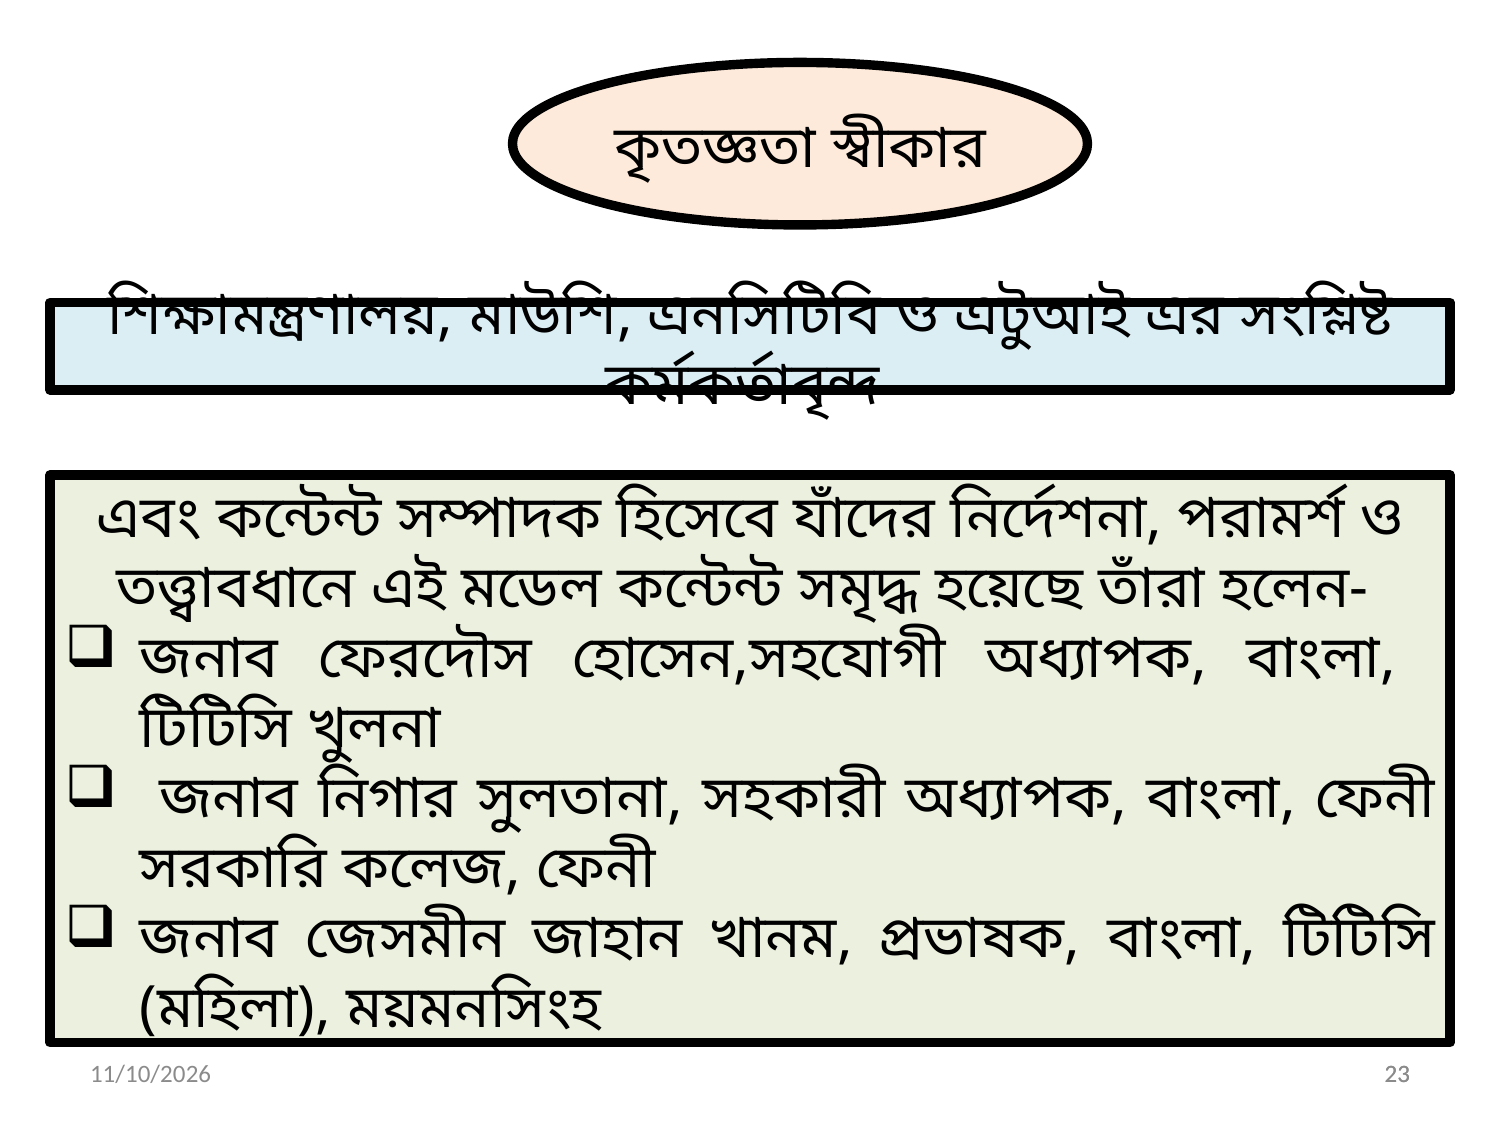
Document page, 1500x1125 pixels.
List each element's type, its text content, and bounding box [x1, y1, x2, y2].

text_box 23 [1074, 1045, 1425, 1103]
text_box কৃতজ্ঞতা স্বীকার [510, 60, 1090, 228]
text_box এবং কন্টেন্ট সম্পাদক হিসেবে যাঁদের নির্দেশনা, পরামর্শ ও তত্ত্বাবধানে এই মডেল কন্টেন্ট সমৃদ্ধ হয়েছে তাঁরা হলেন- জনাব ফেরদৌস হোসেন,সহযোগী অধ্যাপক, বাংলা, টিটিসি খুলনা জনাব নিগার সুলতানা, সহকারী অধ্যাপক, বাংলা, ফেনী সরকারি কলেজ, ফেনী জনাব জেসমীন জাহান খানম, প্রভাষক, বাংলা, টিটিসি (মহিলা), ময়মনসিংহ [48, 473, 1452, 1045]
text_box শিক্ষামন্ত্রণালয়, মাউশি, এনসিটিবি ও এটুআই এর সংশ্লিষ্ট কর্মকর্তাবৃন্দ [48, 300, 1452, 392]
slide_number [75, 1045, 425, 1103]
